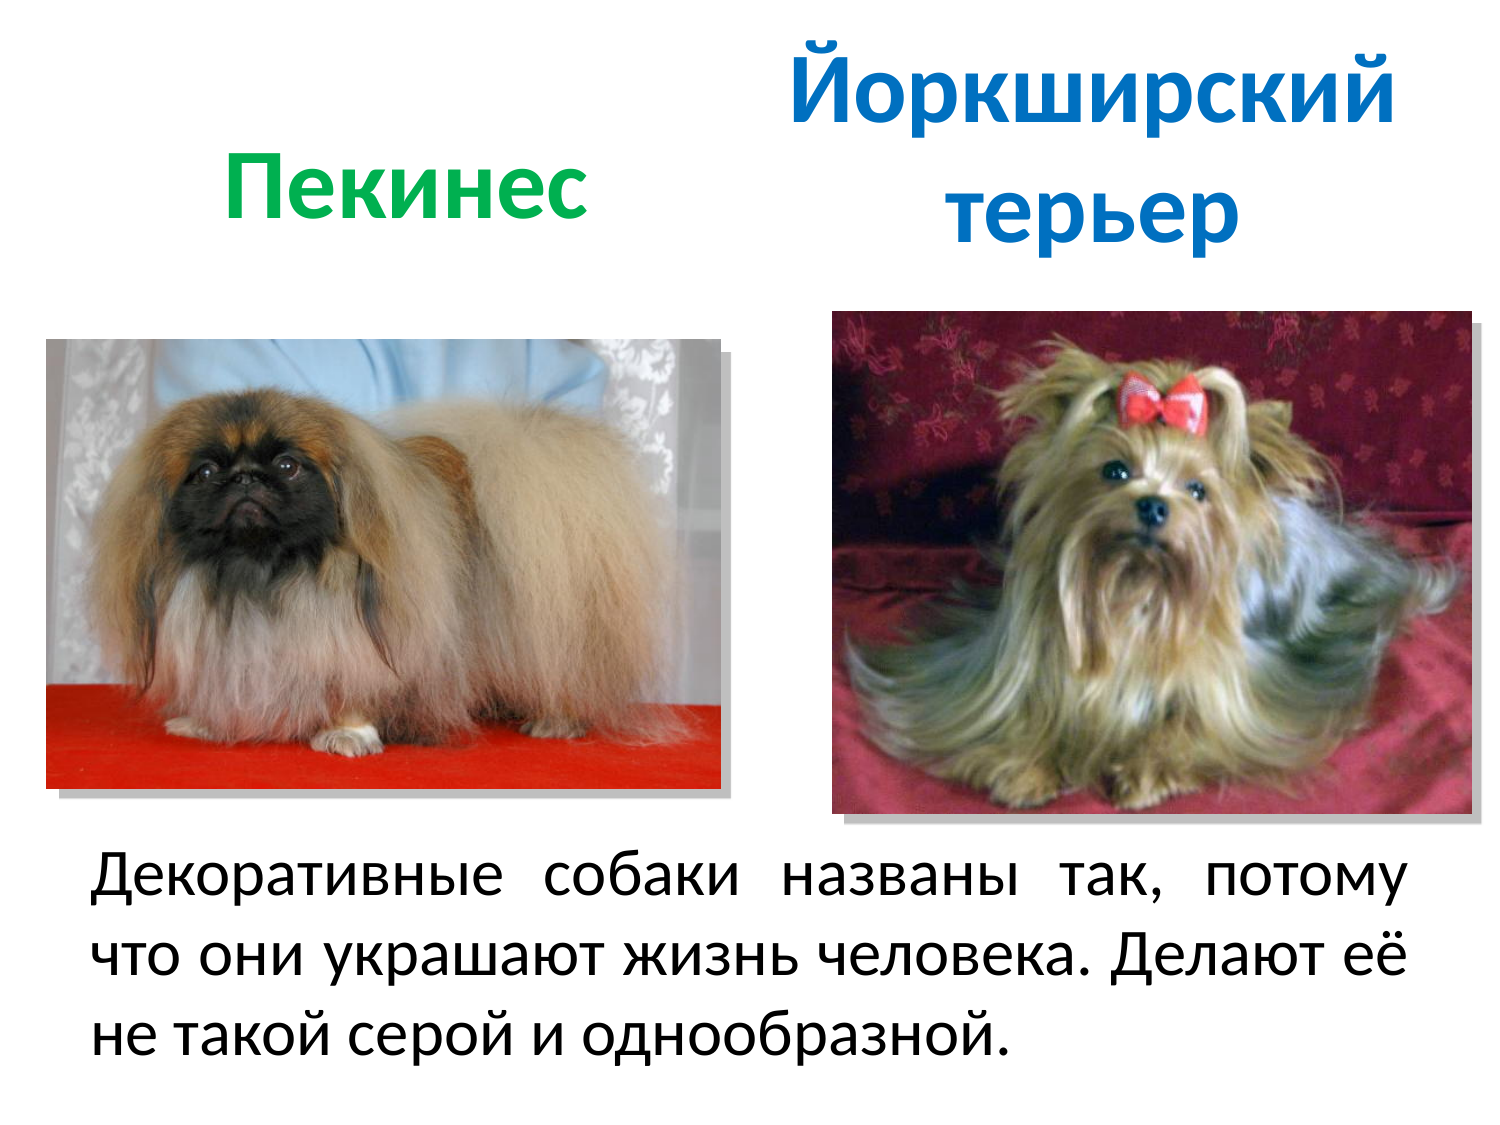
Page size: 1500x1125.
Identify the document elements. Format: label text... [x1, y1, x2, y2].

list Пекинес [75, 46, 738, 247]
title Декоративные собаки названы так, потому что они украшают жизнь человека. Делают её не такой серой и однообразной. [75, 832, 1425, 1067]
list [831, 311, 1472, 815]
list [46, 339, 721, 790]
list Йоркширский терьер [761, 46, 1425, 270]
